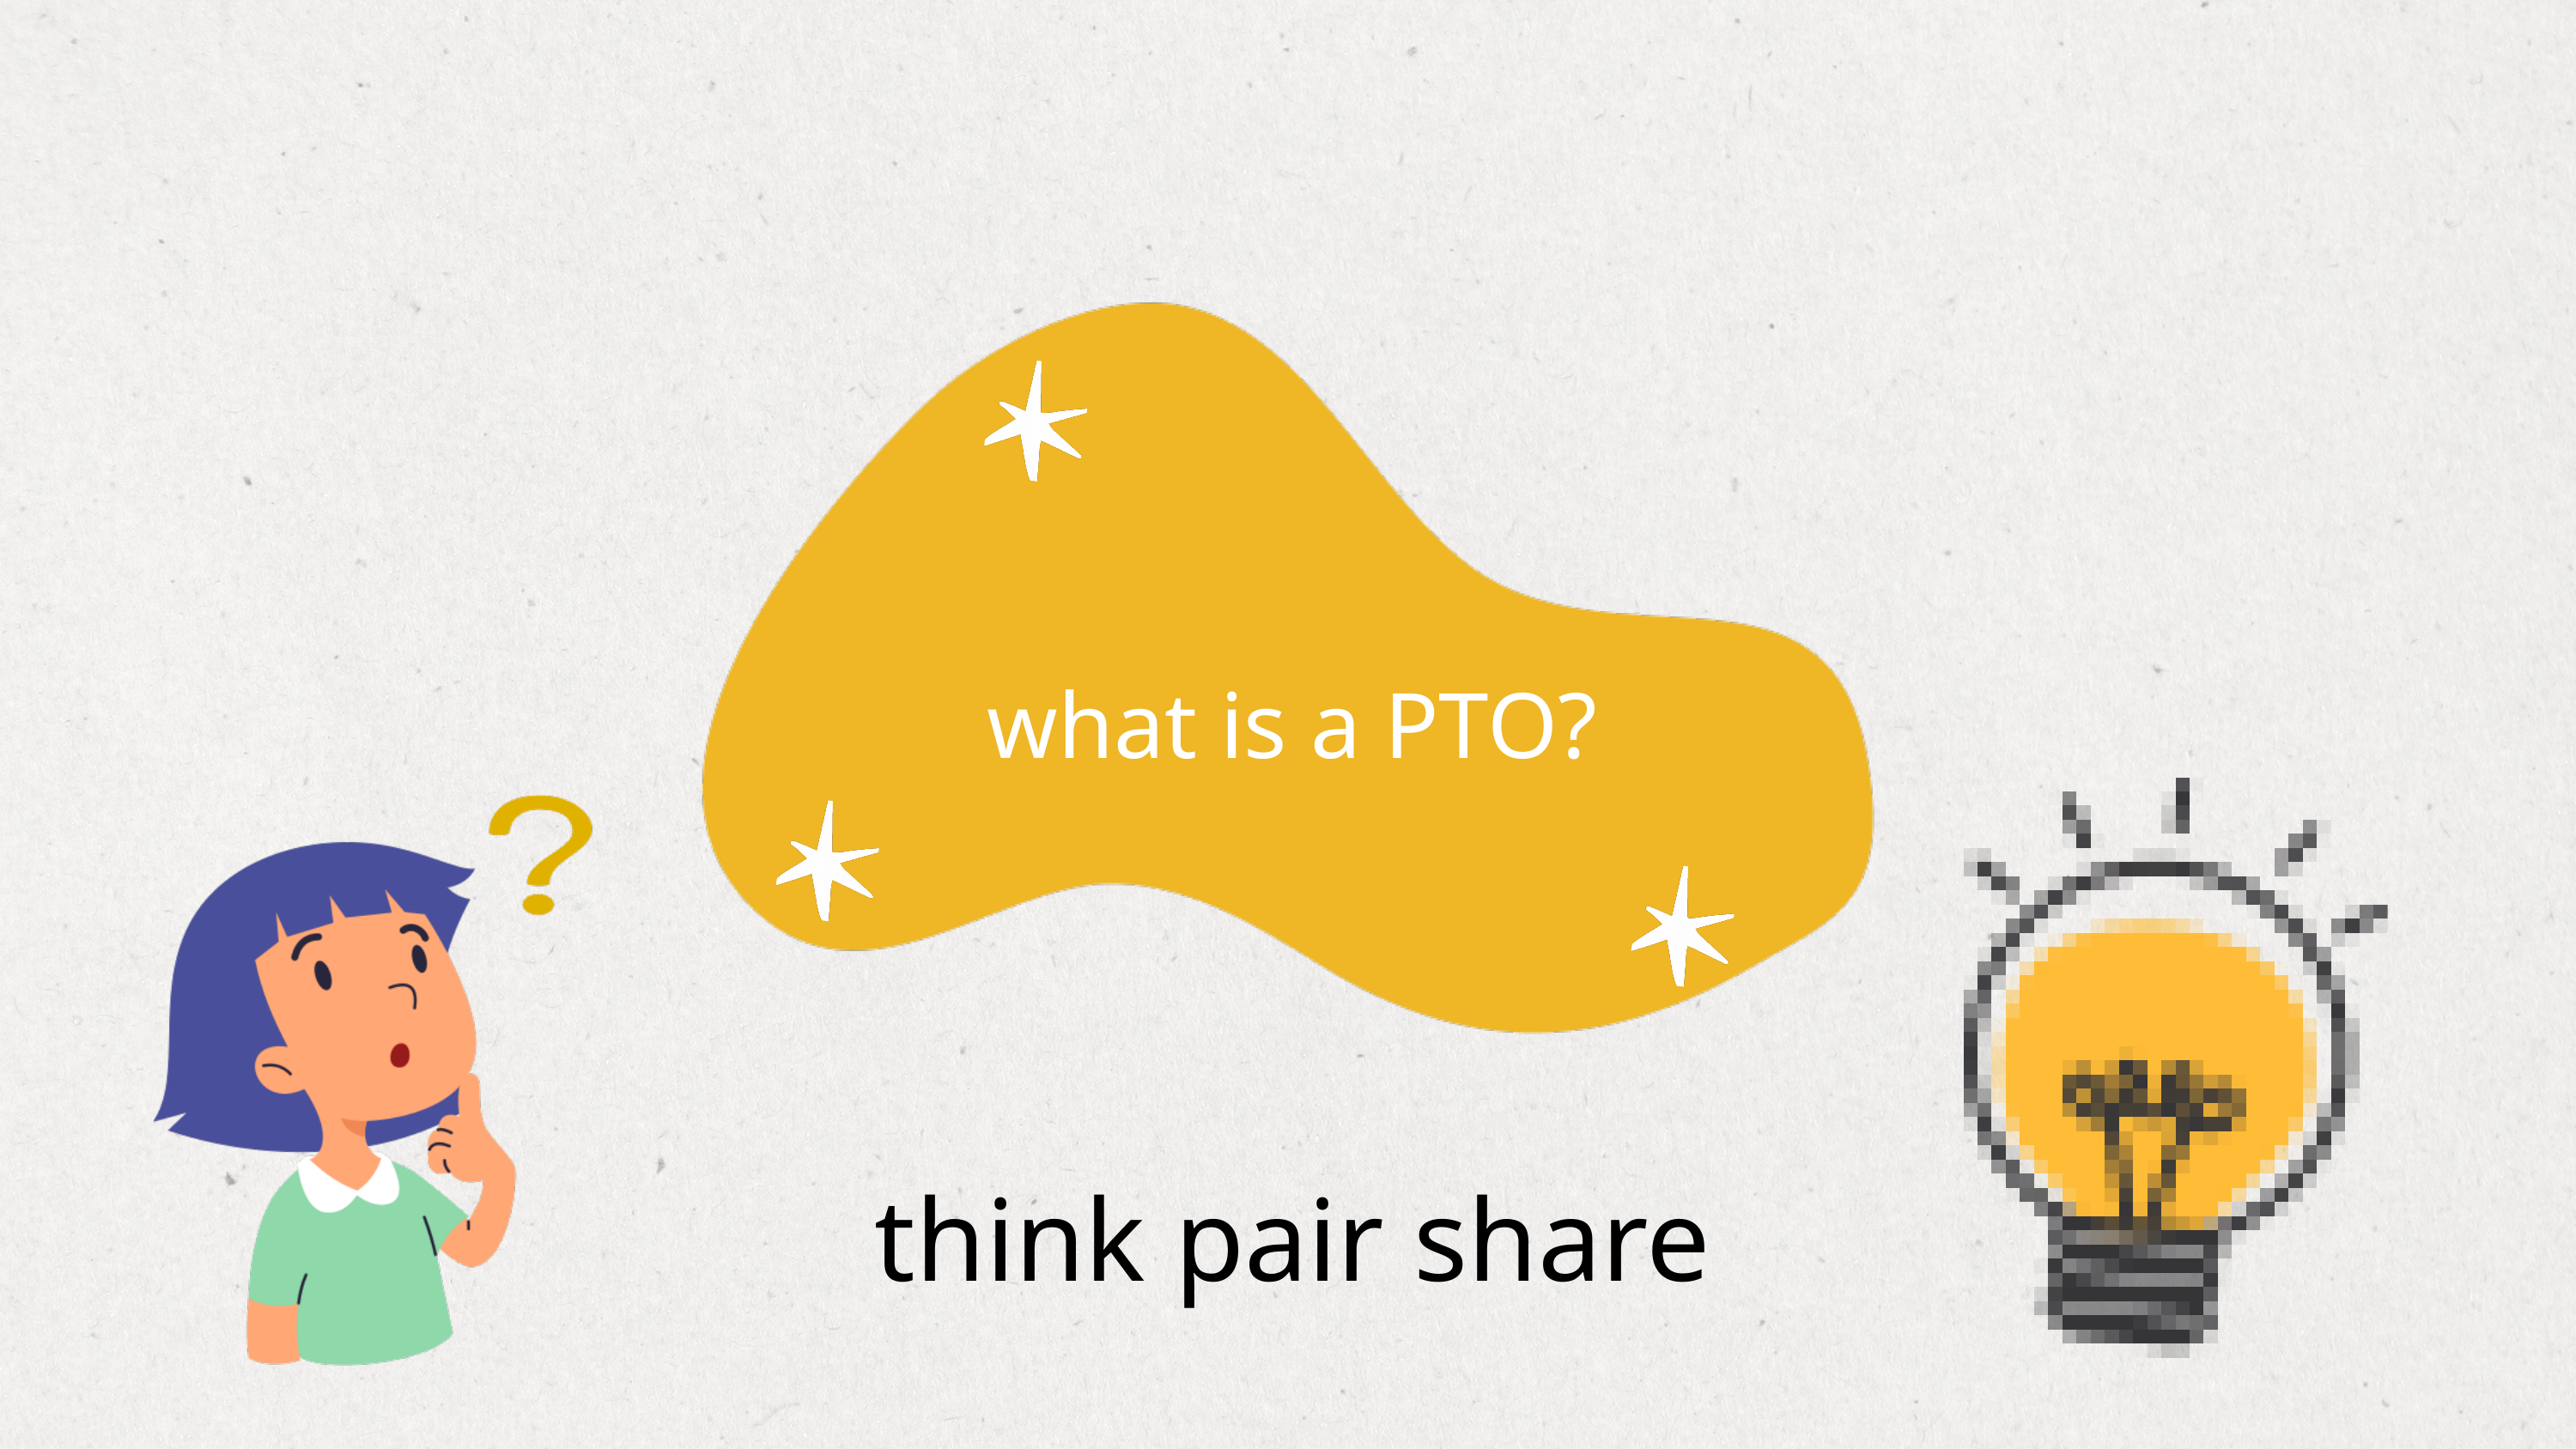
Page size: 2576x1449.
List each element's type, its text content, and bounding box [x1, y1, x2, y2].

text_box think pair share [854, 1145, 1731, 1305]
text_box [981, 355, 1093, 487]
text_box what is a PTO? [695, 650, 1890, 777]
text_box [1964, 778, 2388, 1358]
text_box [772, 795, 884, 927]
text_box [1627, 860, 1740, 992]
text_box [682, 293, 1878, 1061]
text_box [0, 0, 2576, 1449]
text_box [153, 795, 596, 1375]
